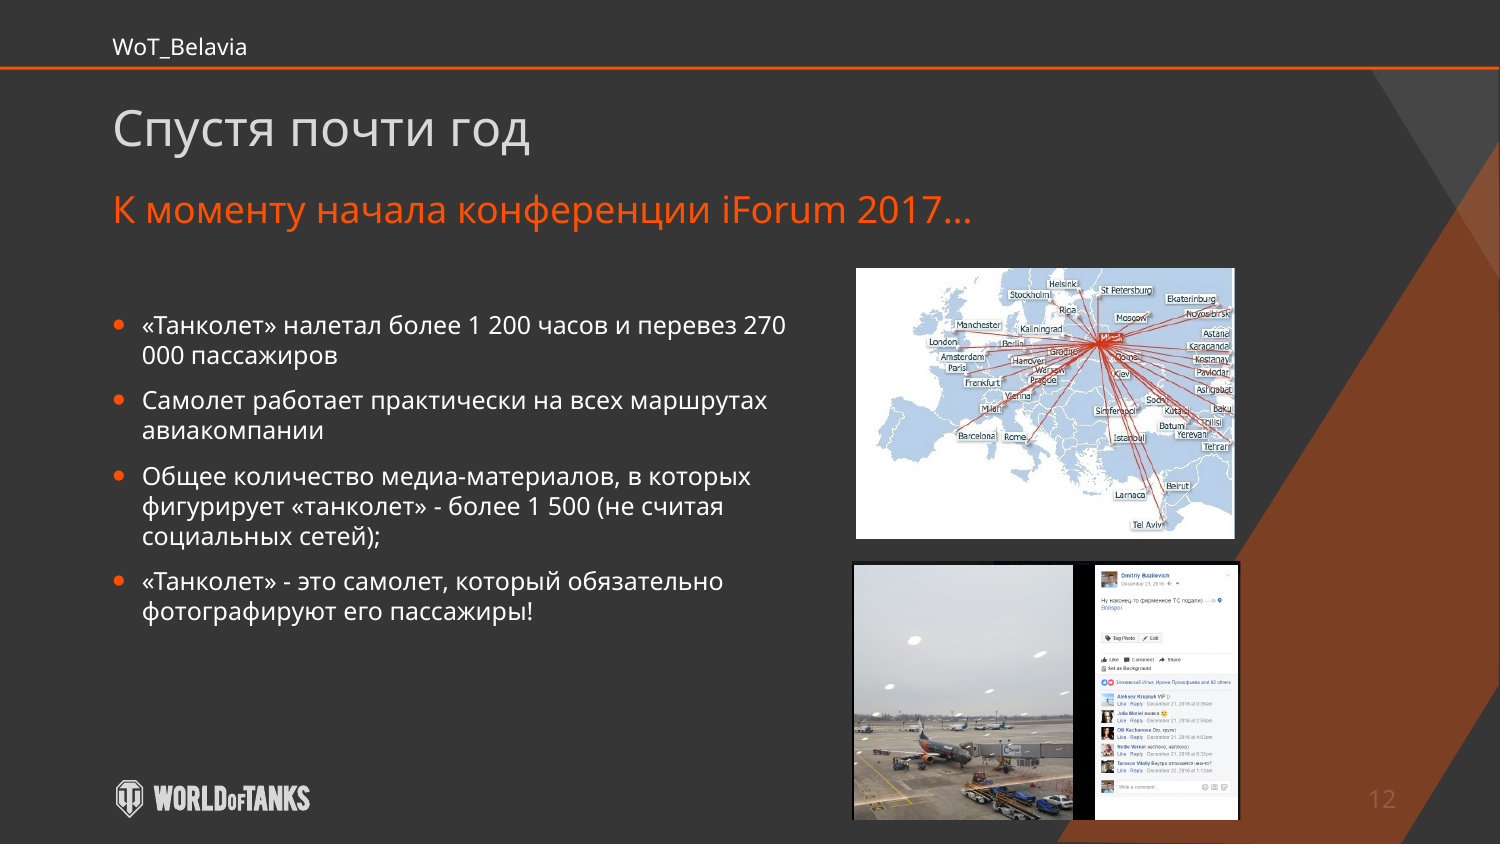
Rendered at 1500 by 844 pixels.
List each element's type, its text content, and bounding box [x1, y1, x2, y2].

list Спустя почти год [112, 68, 1412, 186]
list «Танколет» налетал более 1 200 часов и перевез 270 000 пассажиров Самолет работает практически на всех маршрутах авиакомпании Общее количество медиа-материалов, в которых фигурирует «танколет» - более 1 500 (не считая социальных сетей); «Танколет» - это самолет, который обязательно фотографируют его пассажиры! [112, 302, 810, 765]
list WoT_Belavia [112, 0, 1412, 68]
picture [851, 560, 1241, 820]
picture [856, 268, 1235, 540]
list К моменту начала конференции iForum 2017… [112, 186, 1412, 281]
slide_number 12 [1246, 776, 1412, 822]
